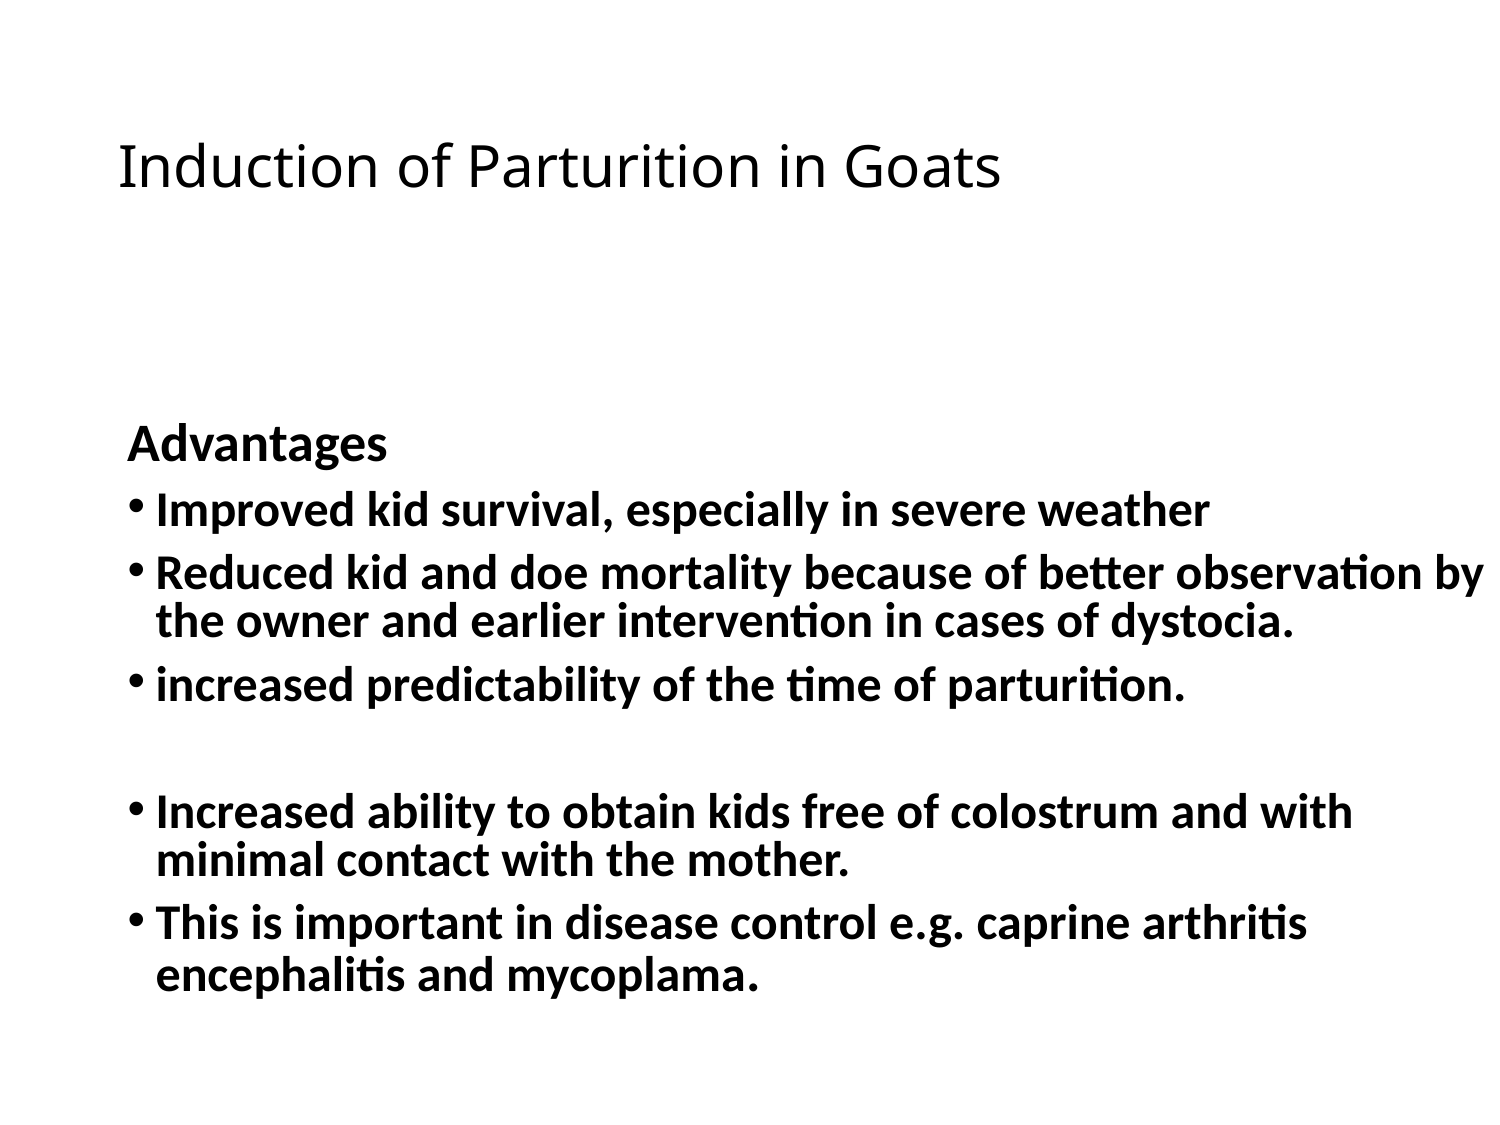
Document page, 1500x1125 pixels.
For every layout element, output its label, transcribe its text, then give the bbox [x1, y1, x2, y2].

list Advantages Improved kid survival, especially in severe weather Reduced kid and doe mortality because of better observation by the owner and earlier intervention in cases of dystocia. increased predictability of the time of parturition. Increased ability to obtain kids free of colostrum and with minimal contact with the mother. This is important in disease control e.g. caprine arthritis encephalitis and mycoplama. [112, 412, 1500, 1088]
title Induction of Parturition in Goats [103, 59, 1397, 278]
